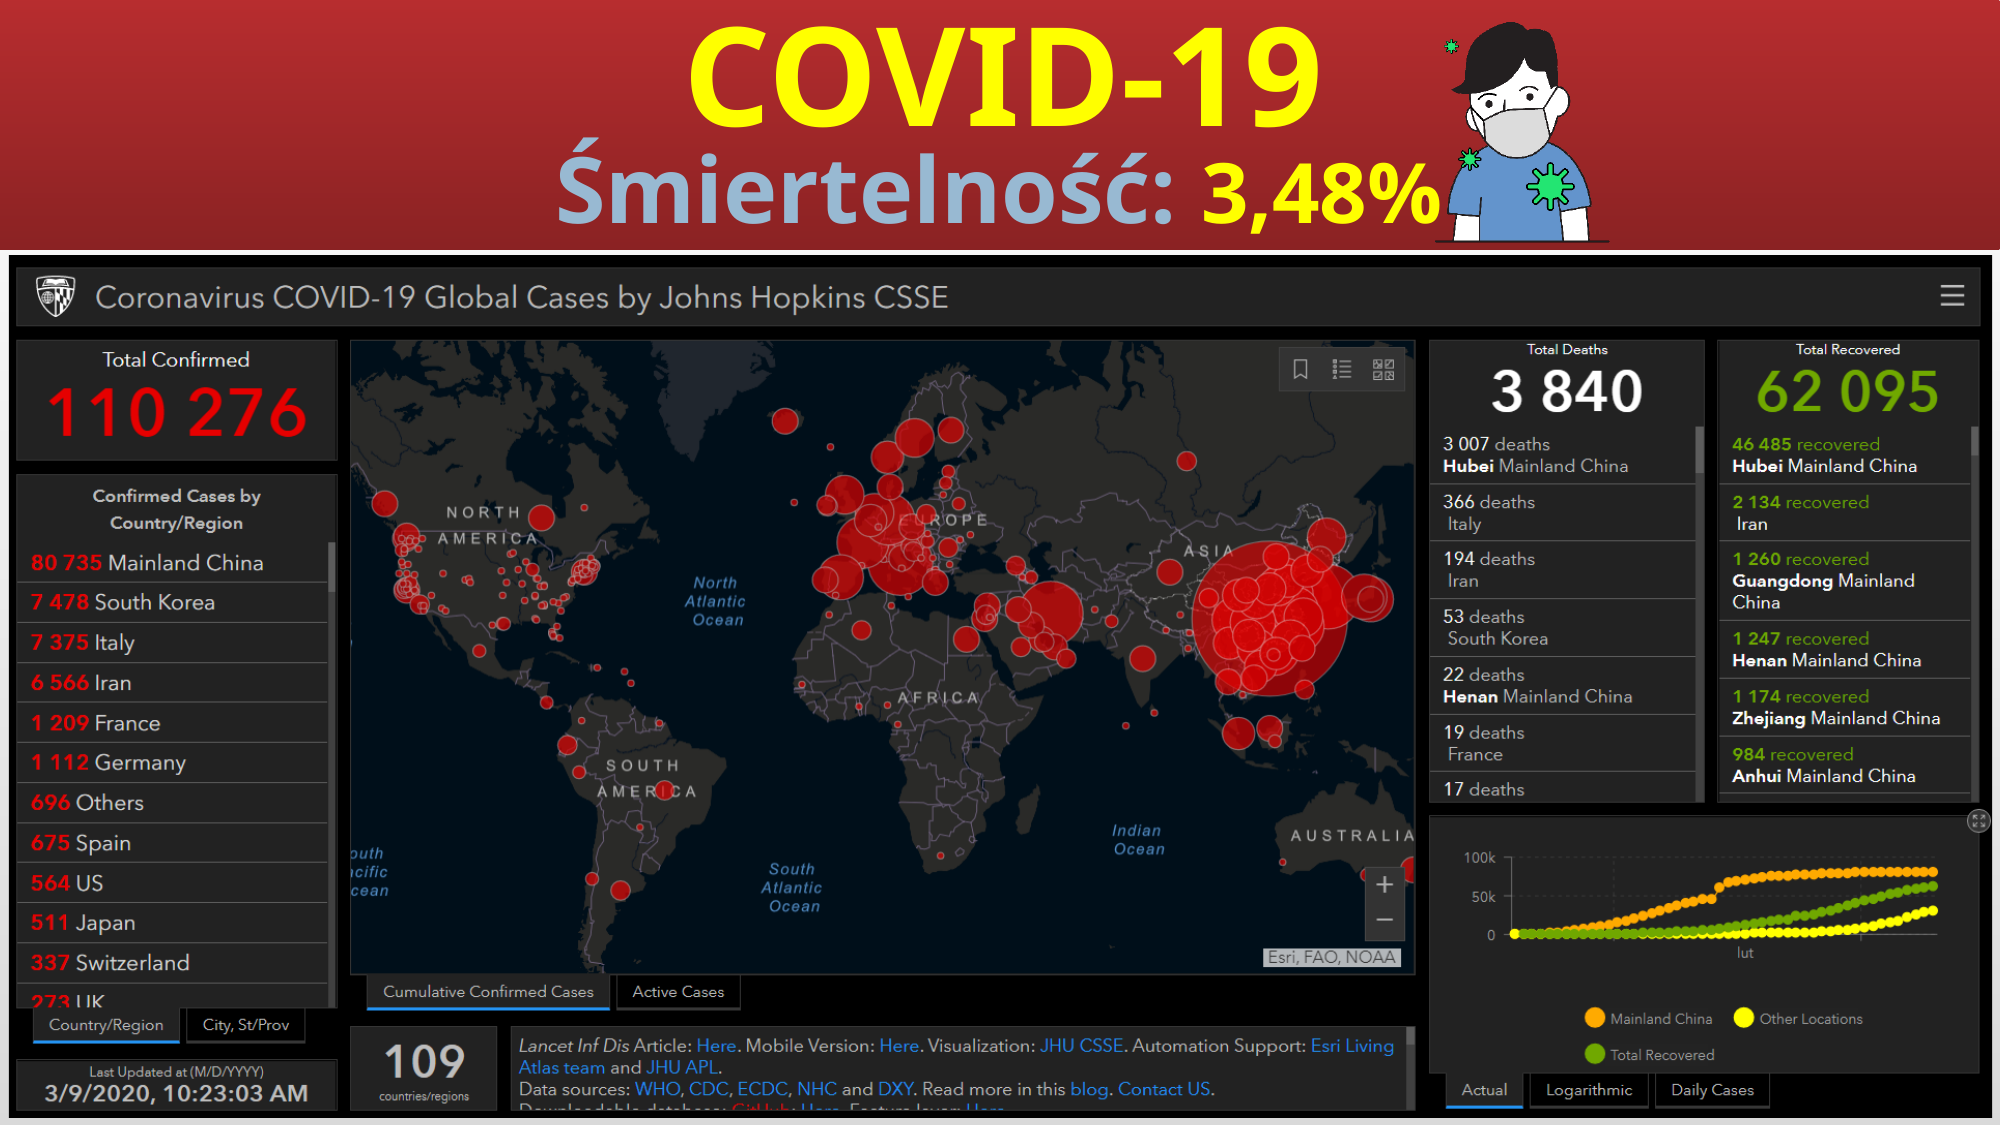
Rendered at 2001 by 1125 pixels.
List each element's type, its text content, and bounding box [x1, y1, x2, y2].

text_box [8, 255, 1993, 1118]
text_box COVID-19 [669, 0, 1425, 162]
picture [1425, 0, 1620, 245]
text_box Śmiertelność: 3,48% [540, 124, 1460, 249]
